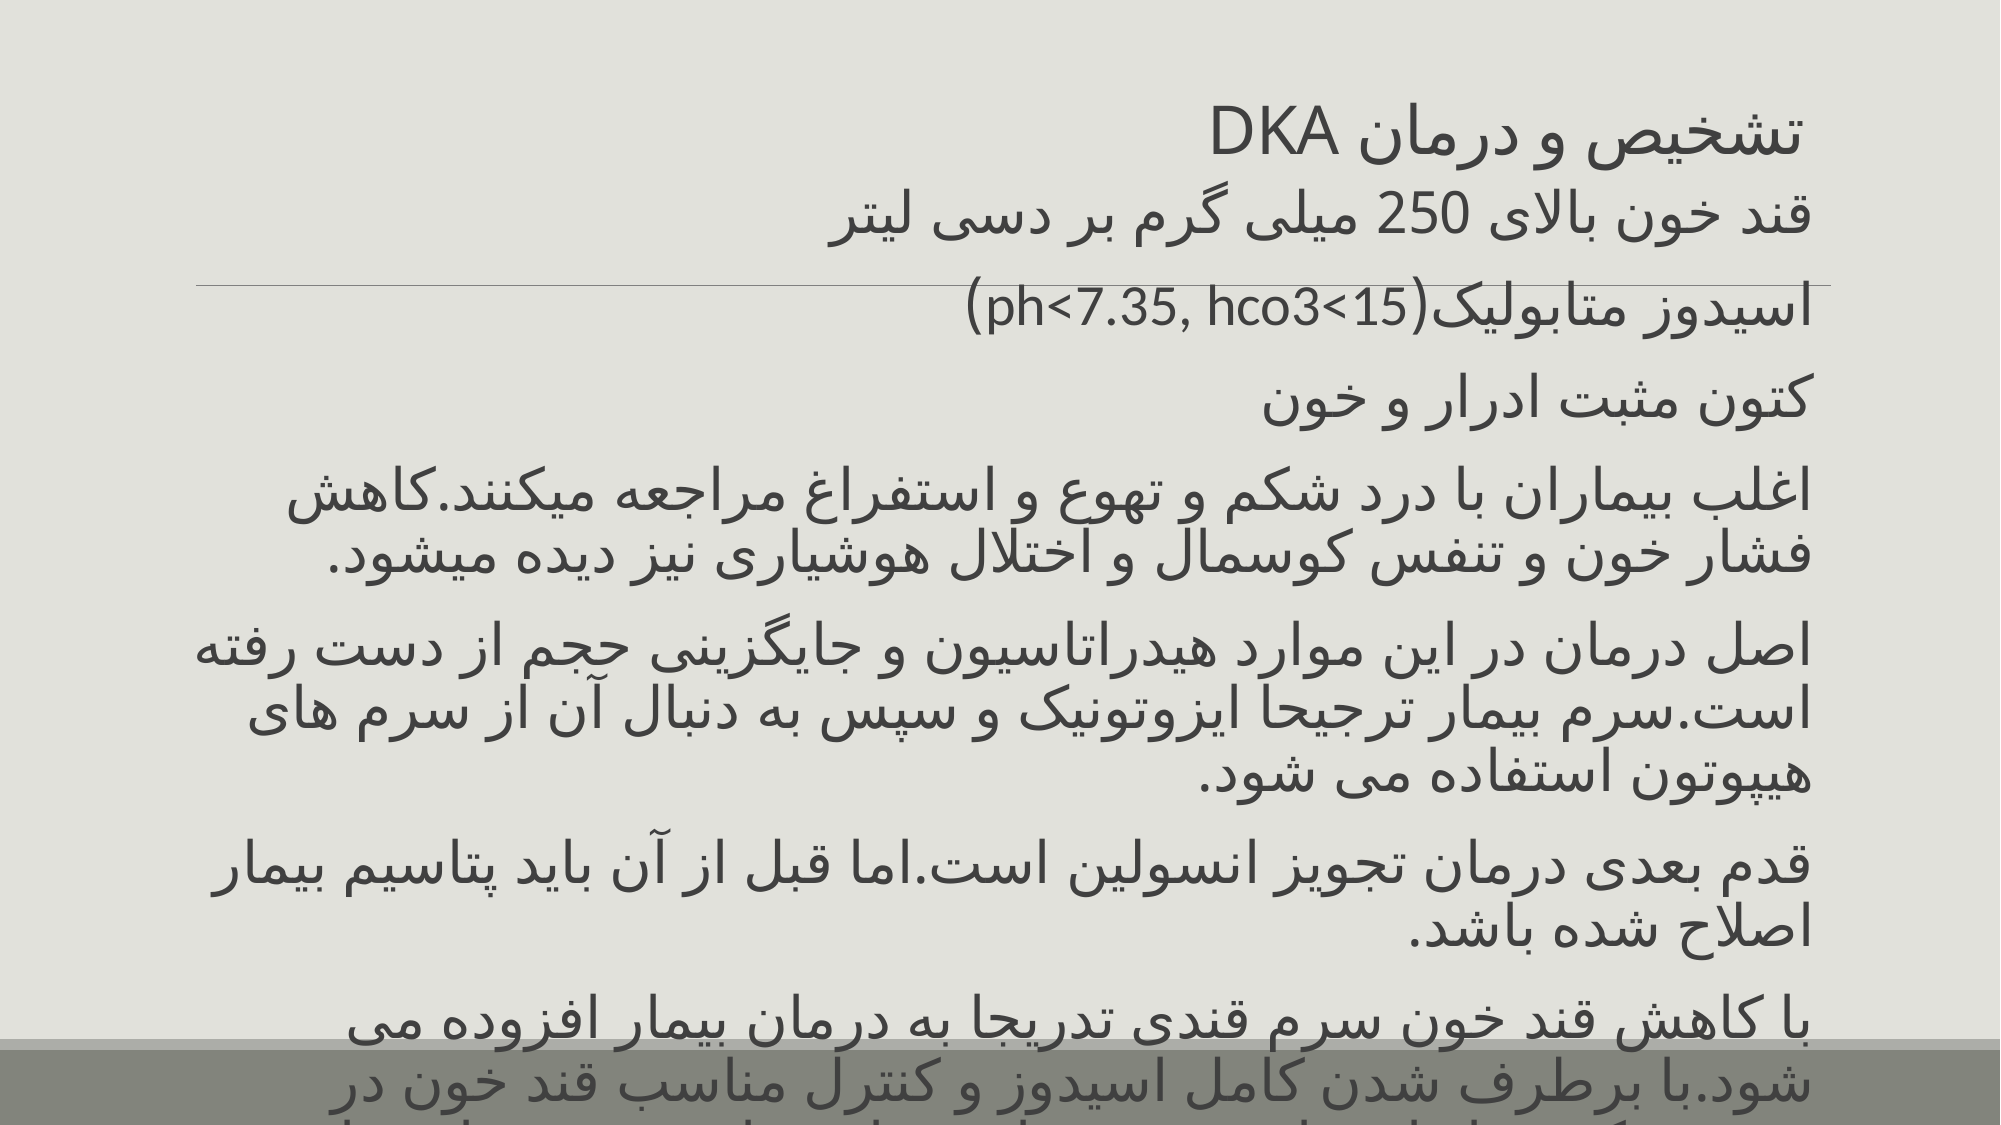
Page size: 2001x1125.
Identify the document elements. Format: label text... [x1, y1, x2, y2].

title تشخیص و درمان DKA [1192, 47, 1830, 175]
list قند خون بالای 250 میلی گرم بر دسی لیتر اسیدوز متابولیک(ph<7.35, hco3<15) کتون مثبت ادرار و خون اغلب بیماران با درد شکم و تهوع و استفراغ مراجعه میکنند.کاهش فشار خون و تنفس کوسمال و اختلال هوشیاری نیز دیده میشود. اصل درمان در این موارد هیدراتاسیون و جایگزینی حجم از دست رفته است.سرم بیمار ترجیحا ایزوتونیک و سپس به دنبال آن از سرم های هیپوتون استفاده می شود. قدم بعدی درمان تجویز انسولین است.اما قبل از آن باید پتاسیم بیمار اصلاح شده باشد. با کاهش قند خون سرم قندی تدریجا به درمان بیمار افزوده می شود.با برطرف شدن کامل اسیدوز و کنترل مناسب قند خون در صورتی که بیمار اشتهای خوردن داشته باشد با مصرف مواد غذایی و تبدیل انسولین وریدی به نوع زیرجلدی درمان تکمیل میشود [180, 175, 1830, 963]
